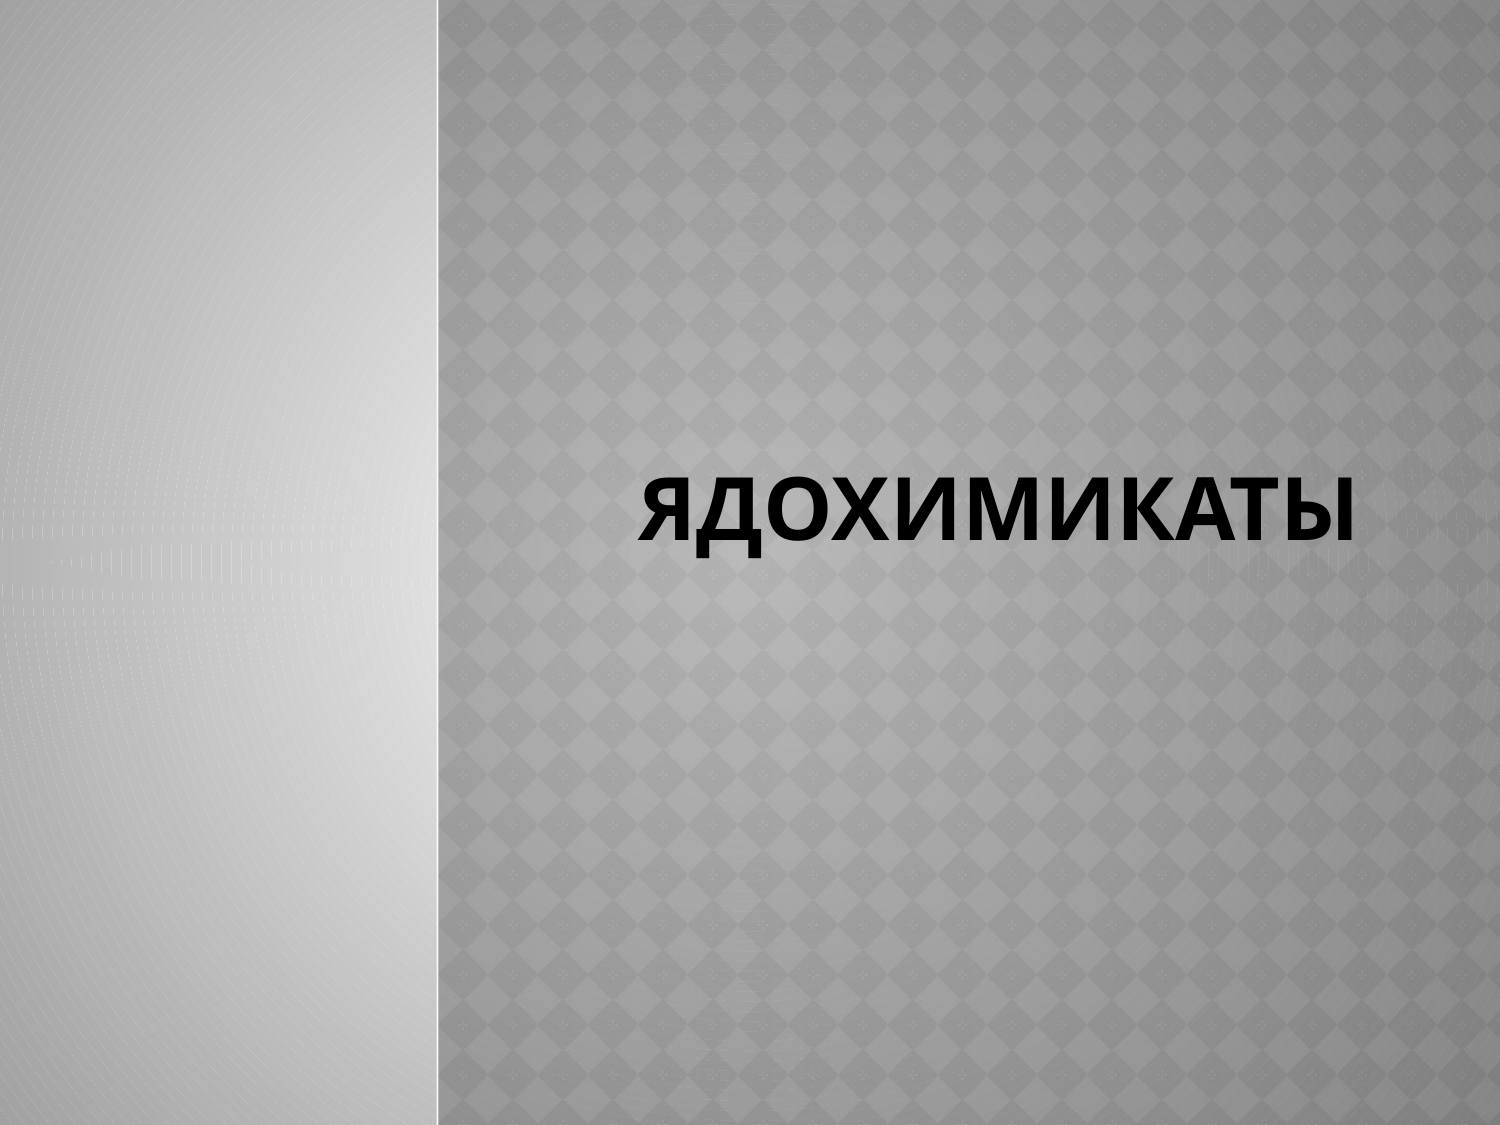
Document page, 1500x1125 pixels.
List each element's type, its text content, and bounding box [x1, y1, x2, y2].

title Ядохимикаты [552, 87, 1390, 558]
